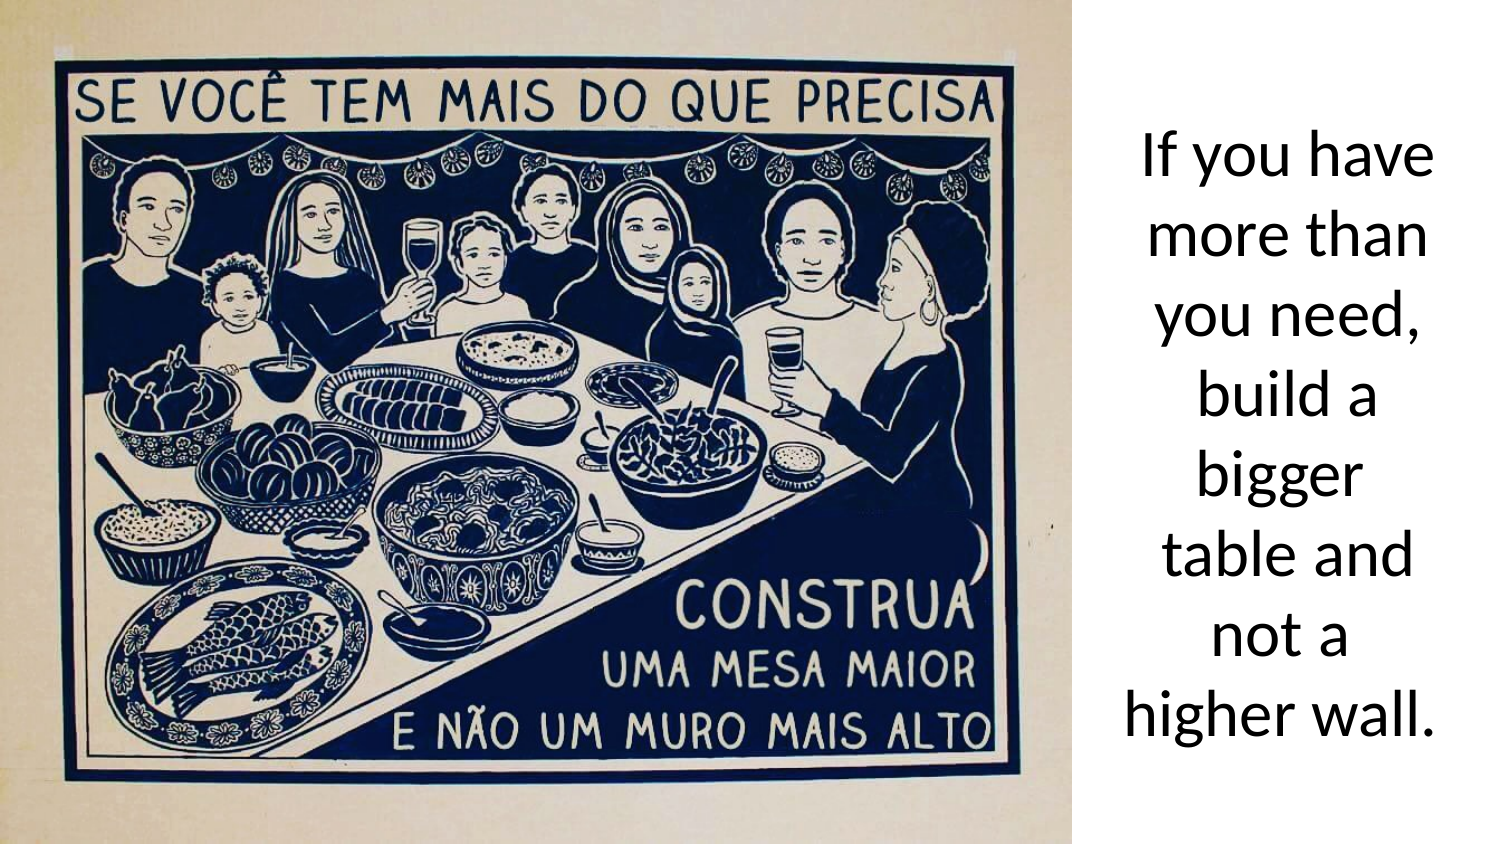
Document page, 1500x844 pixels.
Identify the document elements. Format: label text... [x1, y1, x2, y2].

picture [0, 0, 1072, 844]
text_box If you have more than you need, build a bigger table and not a higher wall. [1102, 102, 1474, 757]
